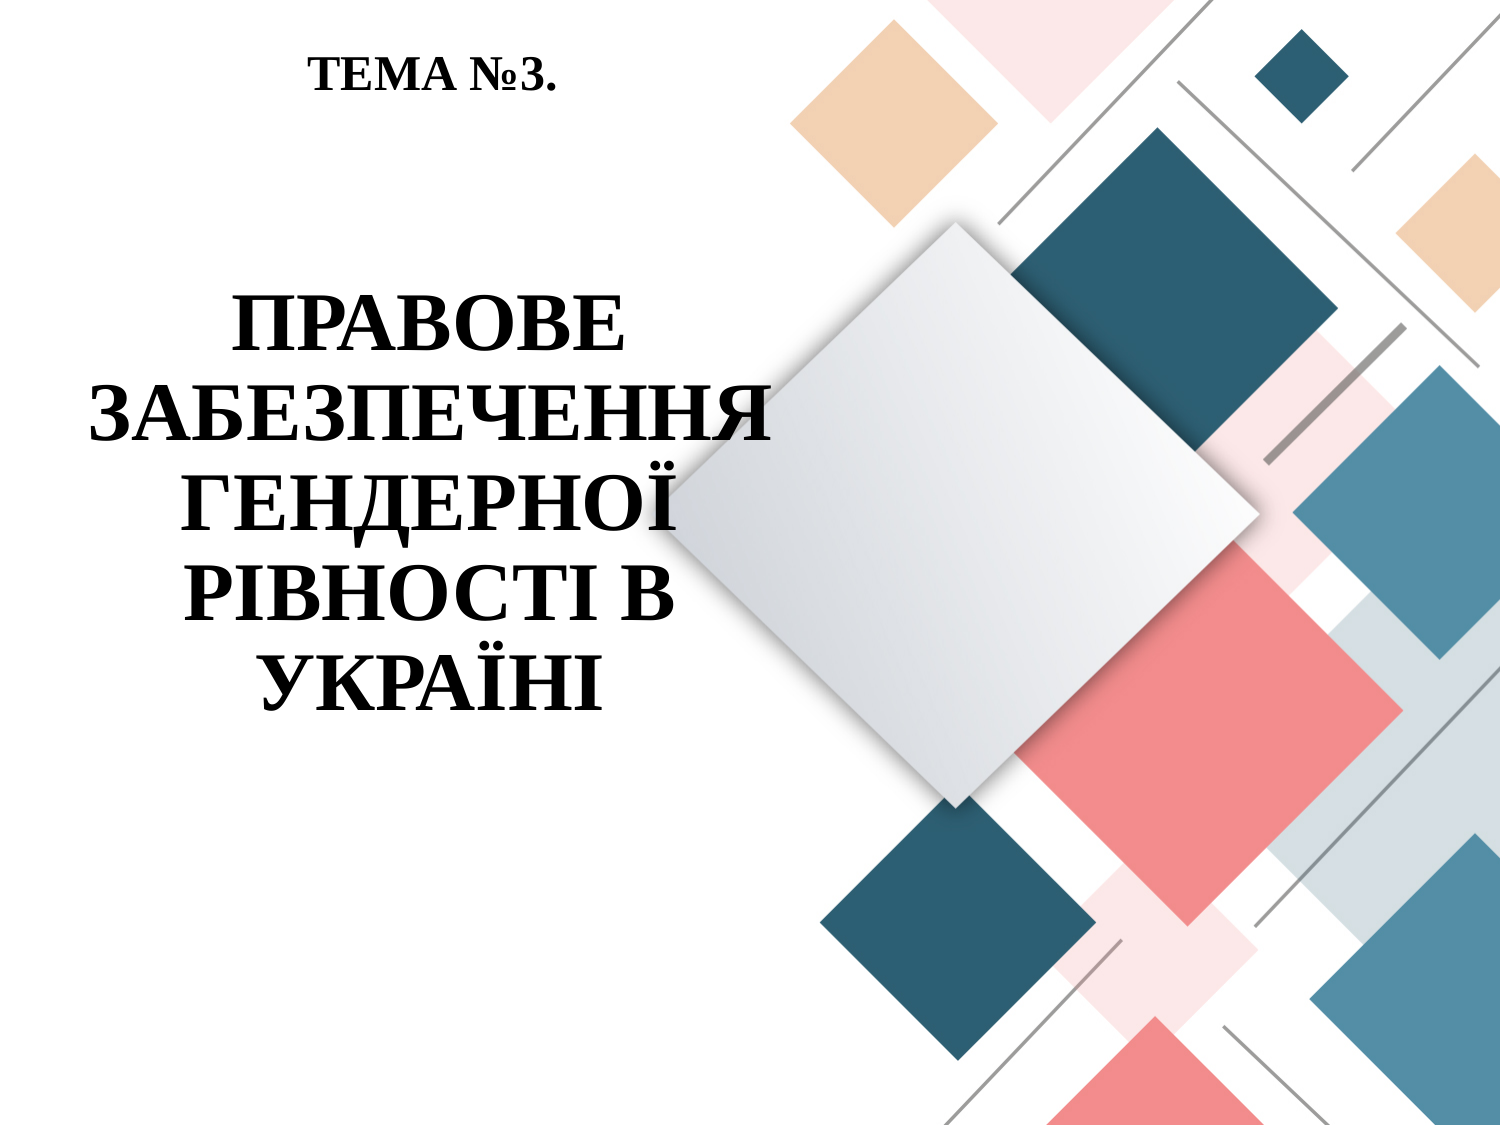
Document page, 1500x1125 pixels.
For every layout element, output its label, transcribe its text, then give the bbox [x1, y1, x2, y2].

subtitle ТЕМА №3. [152, 39, 726, 131]
picture [0, 0, 1500, 1125]
title ПРАВОВЕ ЗАБЕЗПЕЧЕННЯ ГЕНДЕРНОЇ РІВНОСТІ В УКРАЇНІ [51, 178, 809, 736]
